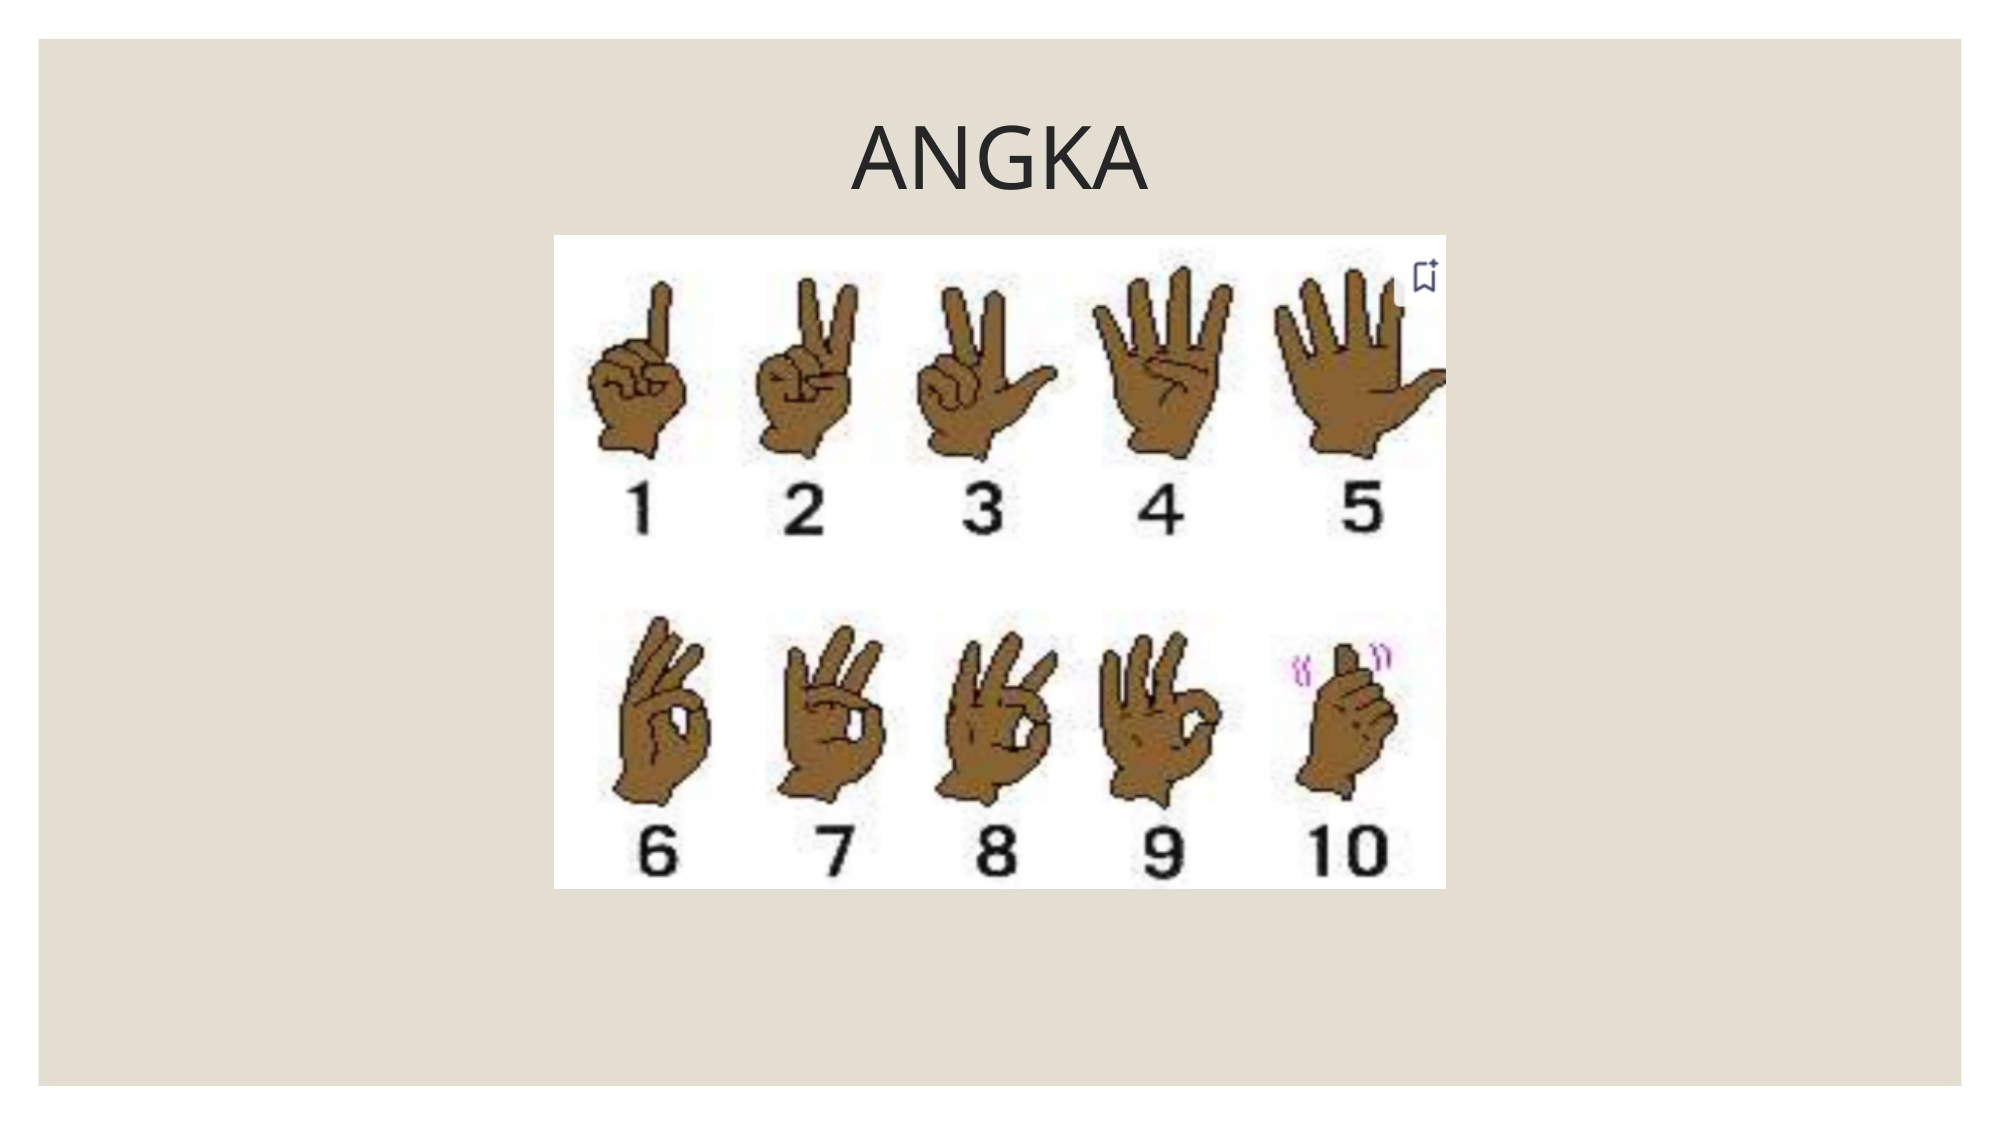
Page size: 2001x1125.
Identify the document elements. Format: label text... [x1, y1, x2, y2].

title ANGKA [174, 105, 1825, 217]
picture [554, 235, 1446, 890]
